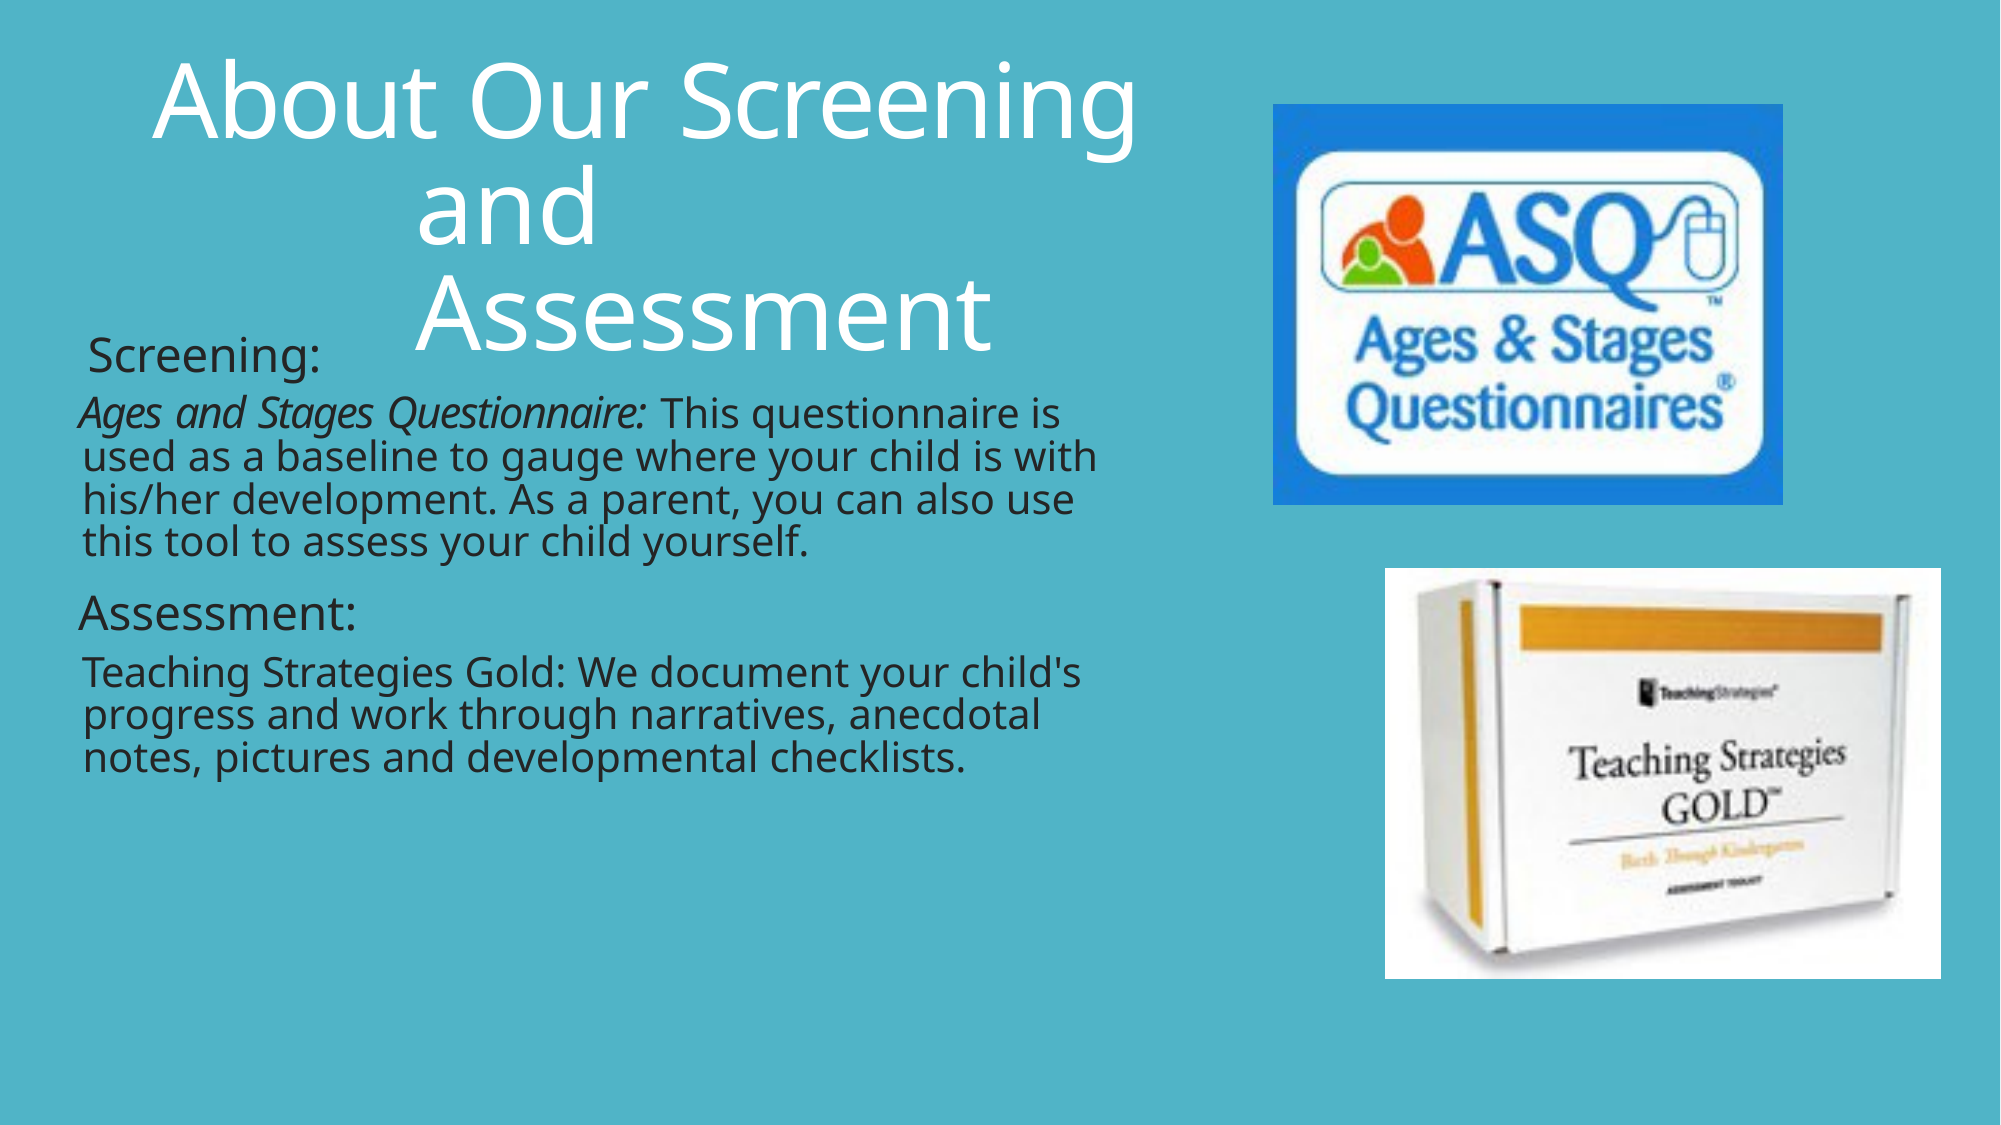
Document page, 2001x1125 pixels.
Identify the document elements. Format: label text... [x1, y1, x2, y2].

list Screening: Ages and Stages Questionnaire: This questionnaire is used as a baseline to gauge where your child is with his/her development. As a parent, you can also use this tool to assess your child yourself. Assessment: Teaching Strategies Gold: We document your child's progress and work through narratives, anecdotal notes, pictures and developmental checklists. [66, 275, 1165, 963]
picture [1385, 568, 1941, 979]
picture [1273, 104, 1784, 506]
title About Our Screening and Assessment [151, 31, 1152, 275]
